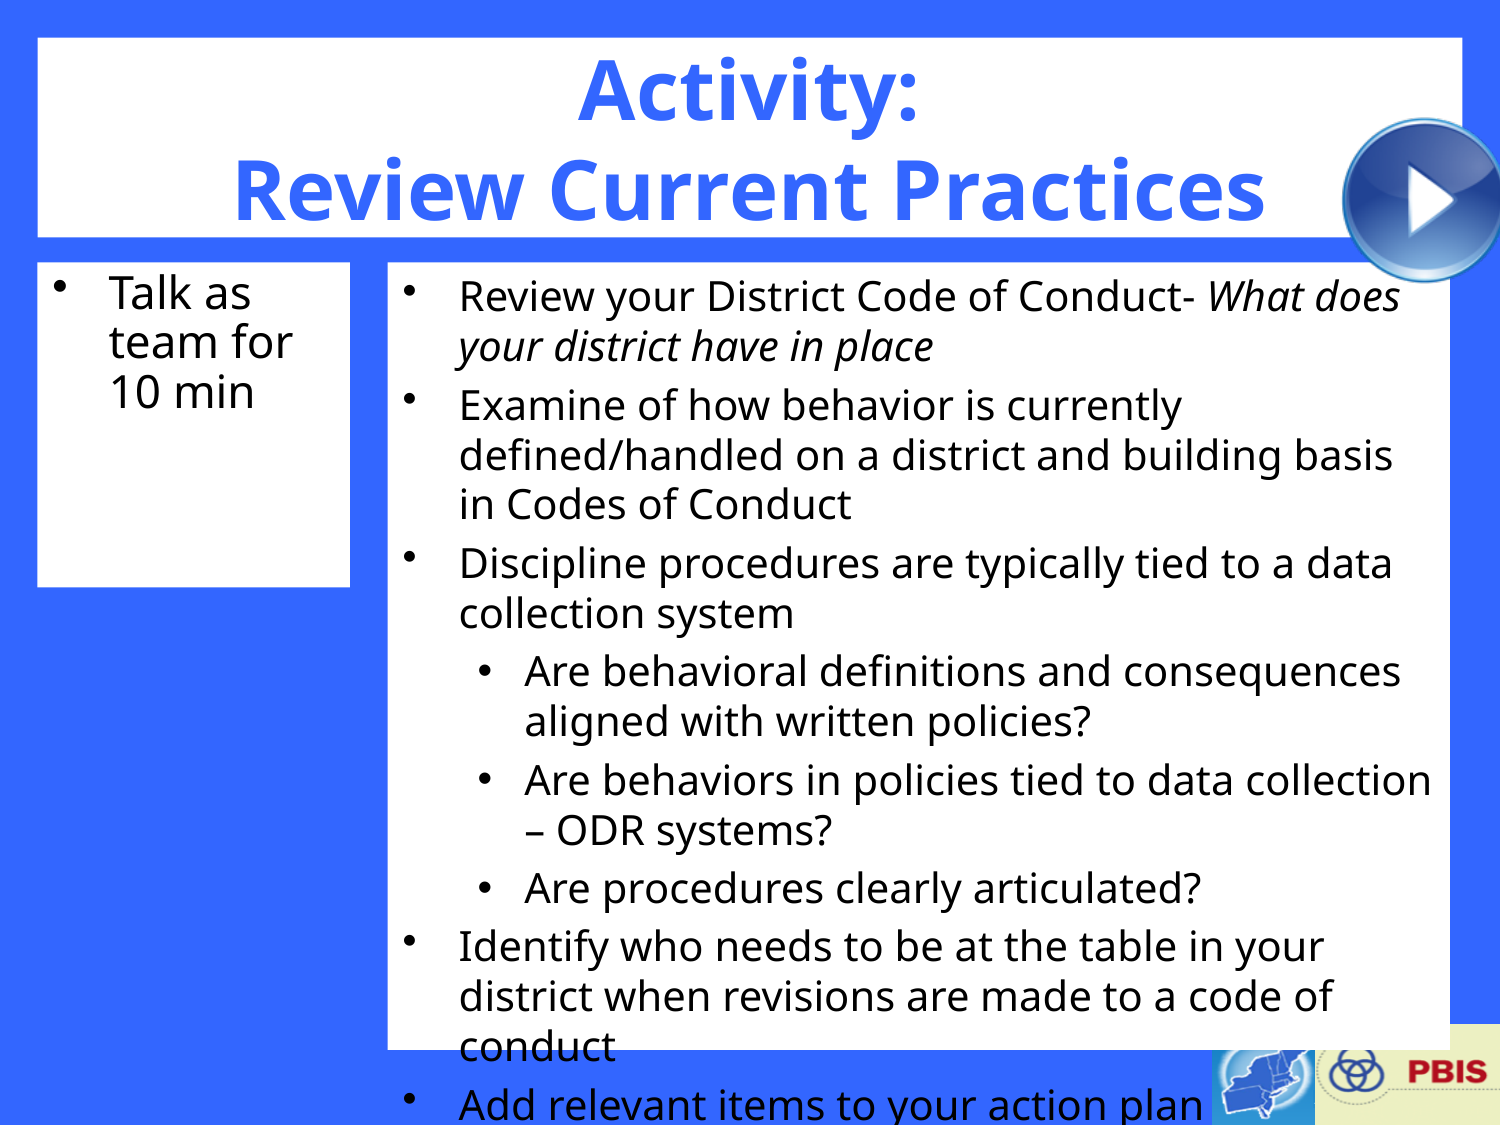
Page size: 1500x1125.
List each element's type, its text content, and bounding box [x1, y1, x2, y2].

picture [1337, 112, 1500, 288]
list Review your District Code of Conduct- What does your district have in place Examine of how behavior is currently defined/handled on a district and building basis in Codes of Conduct Discipline procedures are typically tied to a data collection system Are behavioral definitions and consequences aligned with written policies? Are behaviors in policies tied to data collection – ODR systems? Are procedures clearly articulated? Identify who needs to be at the table in your district when revisions are made to a code of conduct Add relevant items to your action plan [387, 262, 1451, 1051]
picture [1212, 1024, 1500, 1125]
title Activity: Review Current Practices [37, 37, 1463, 238]
text_box Talk as team for 10 min [37, 262, 350, 588]
